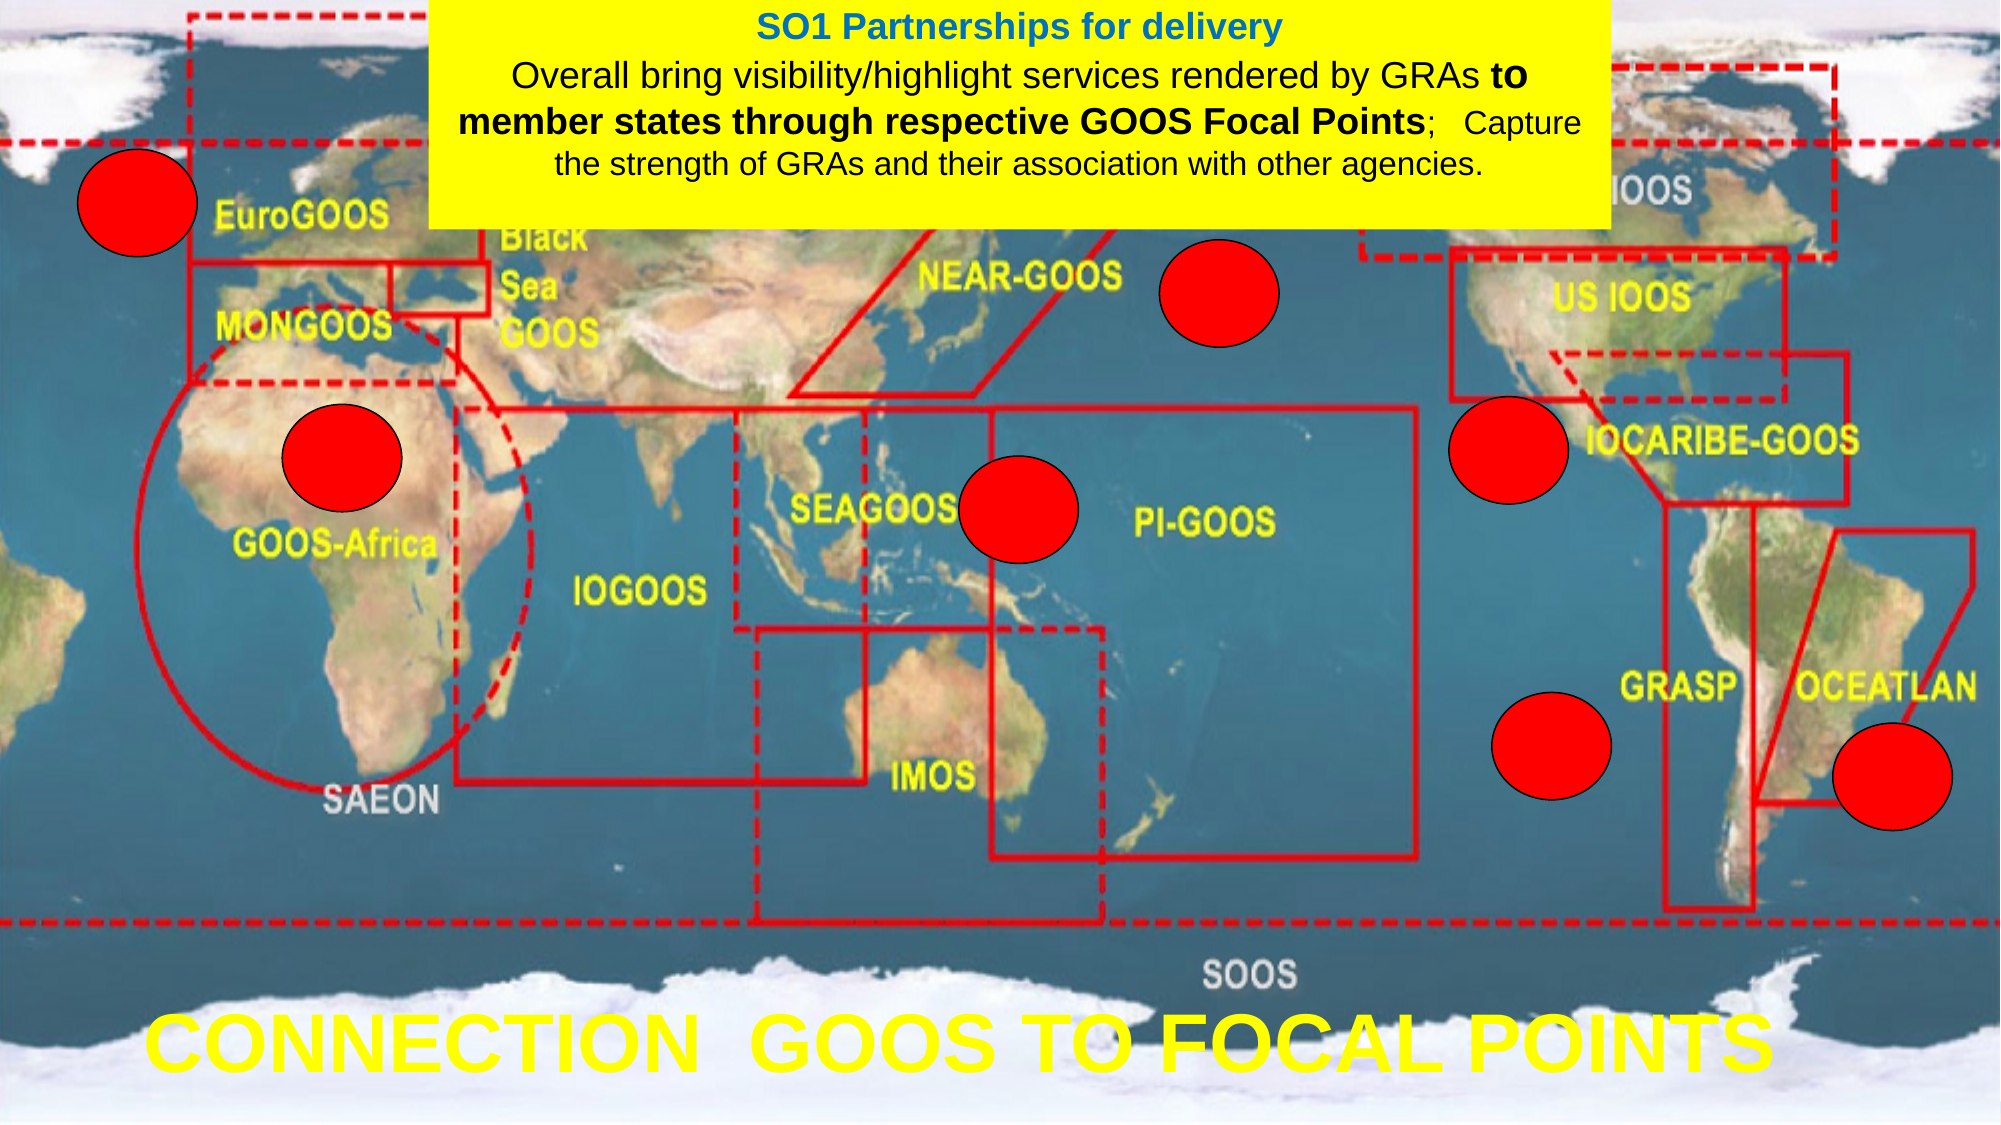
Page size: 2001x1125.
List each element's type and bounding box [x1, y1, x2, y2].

list [0, 0, 2000, 1125]
